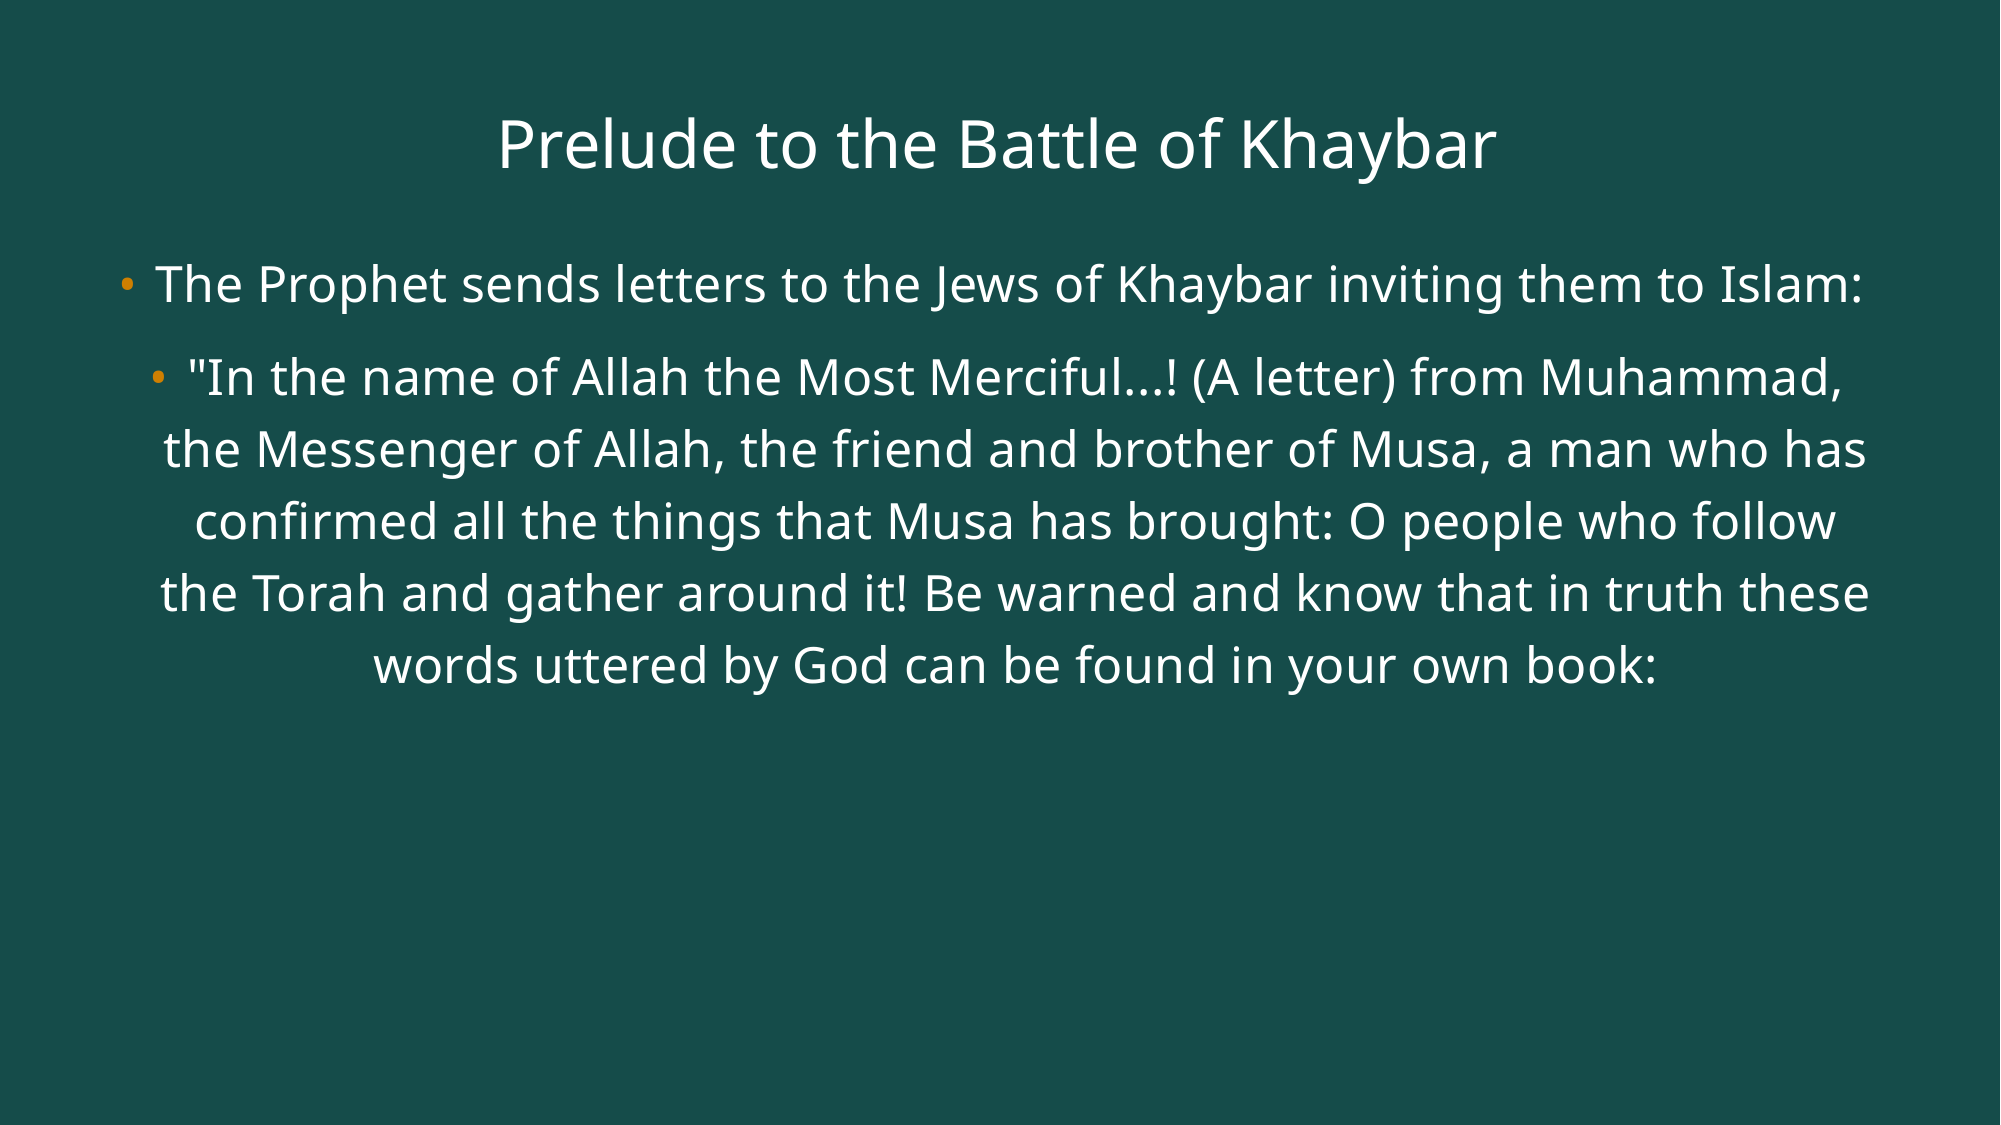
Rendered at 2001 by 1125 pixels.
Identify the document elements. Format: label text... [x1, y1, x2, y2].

title Prelude to the Battle of Khaybar [118, 101, 1878, 240]
list The Prophet sends letters to the Jews of Khaybar inviting them to Islam: "In the name of Allah the Most Merciful...! (A letter) from Muhammad, the Messenger of Allah, the friend and brother of Musa, a man who has confirmed all the things that Musa has brought: O people who follow the Torah and gather around it! Be warned and know that in truth these words uttered by God can be found in your own book: [118, 240, 1878, 947]
